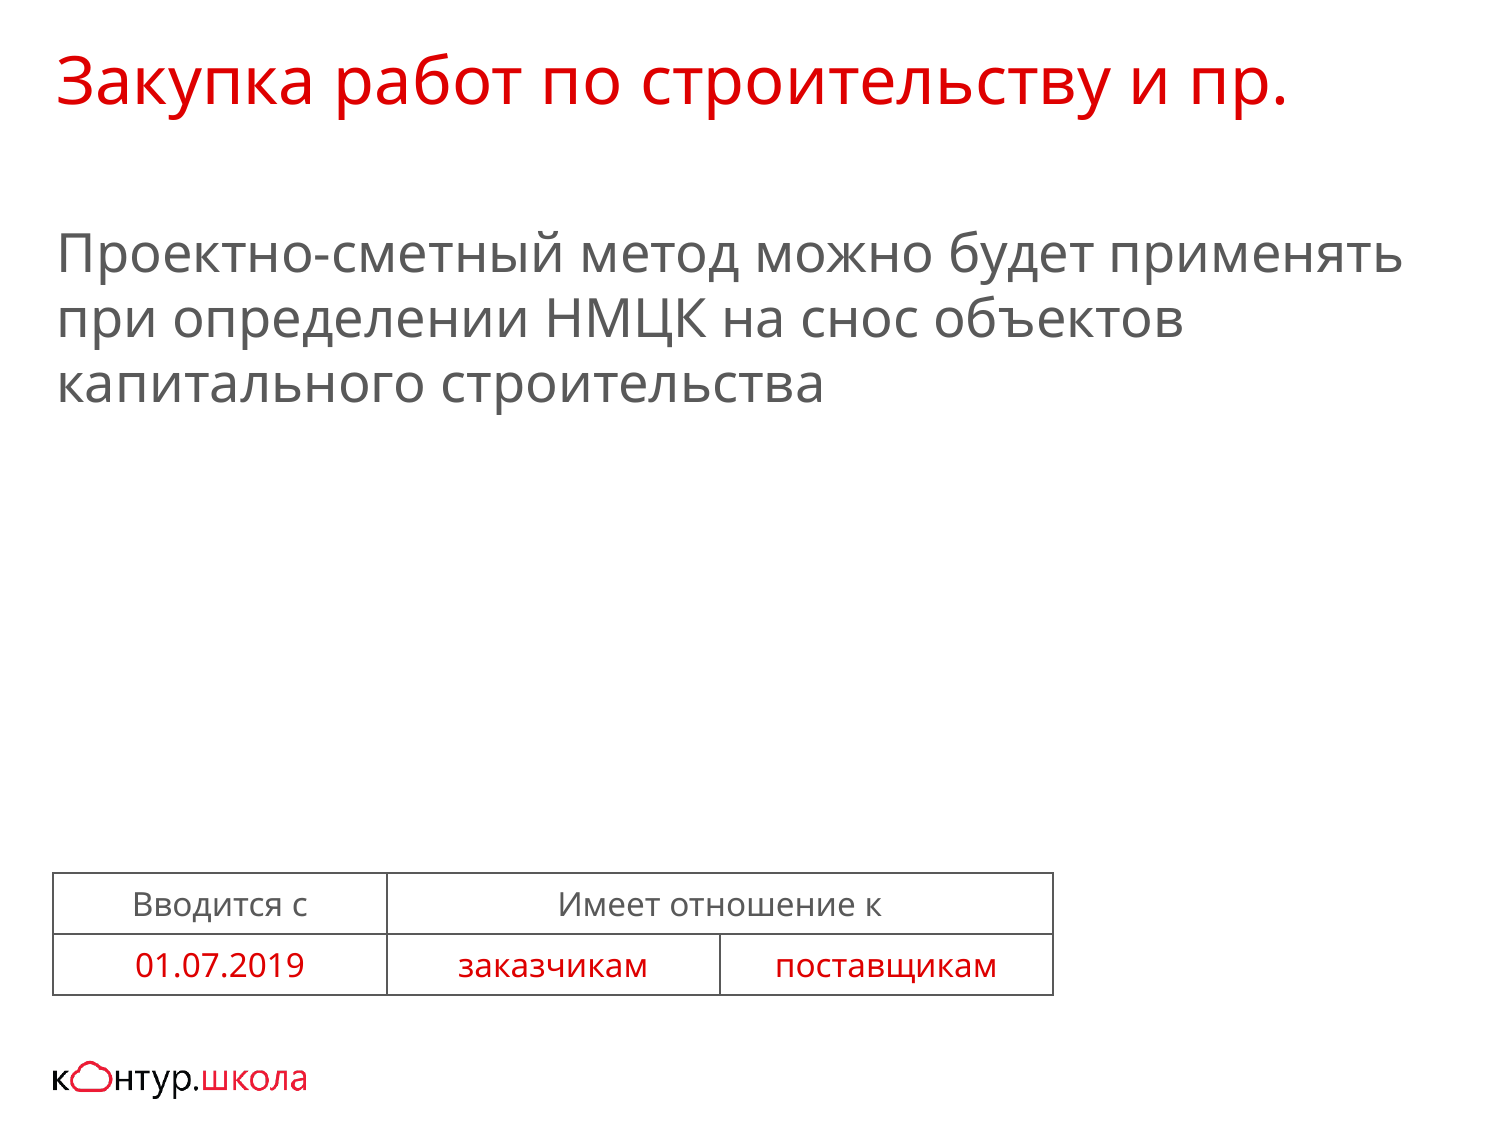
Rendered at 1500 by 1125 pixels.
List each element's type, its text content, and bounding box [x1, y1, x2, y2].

list Проектно-сметный метод можно будет применять при определении НМЦК на снос объектов капитального строительства [41, 211, 1459, 678]
picture [53, 1049, 306, 1110]
table_cell заказчикам [388, 935, 719, 994]
table_cell 01.07.2019 [54, 935, 386, 994]
table_header Вводится с [54, 874, 386, 933]
table_header Имеет отношение к [388, 874, 1052, 933]
table_cell поставщикам [721, 935, 1052, 994]
title Закупка работ по строительству и пр. [41, 19, 1459, 138]
